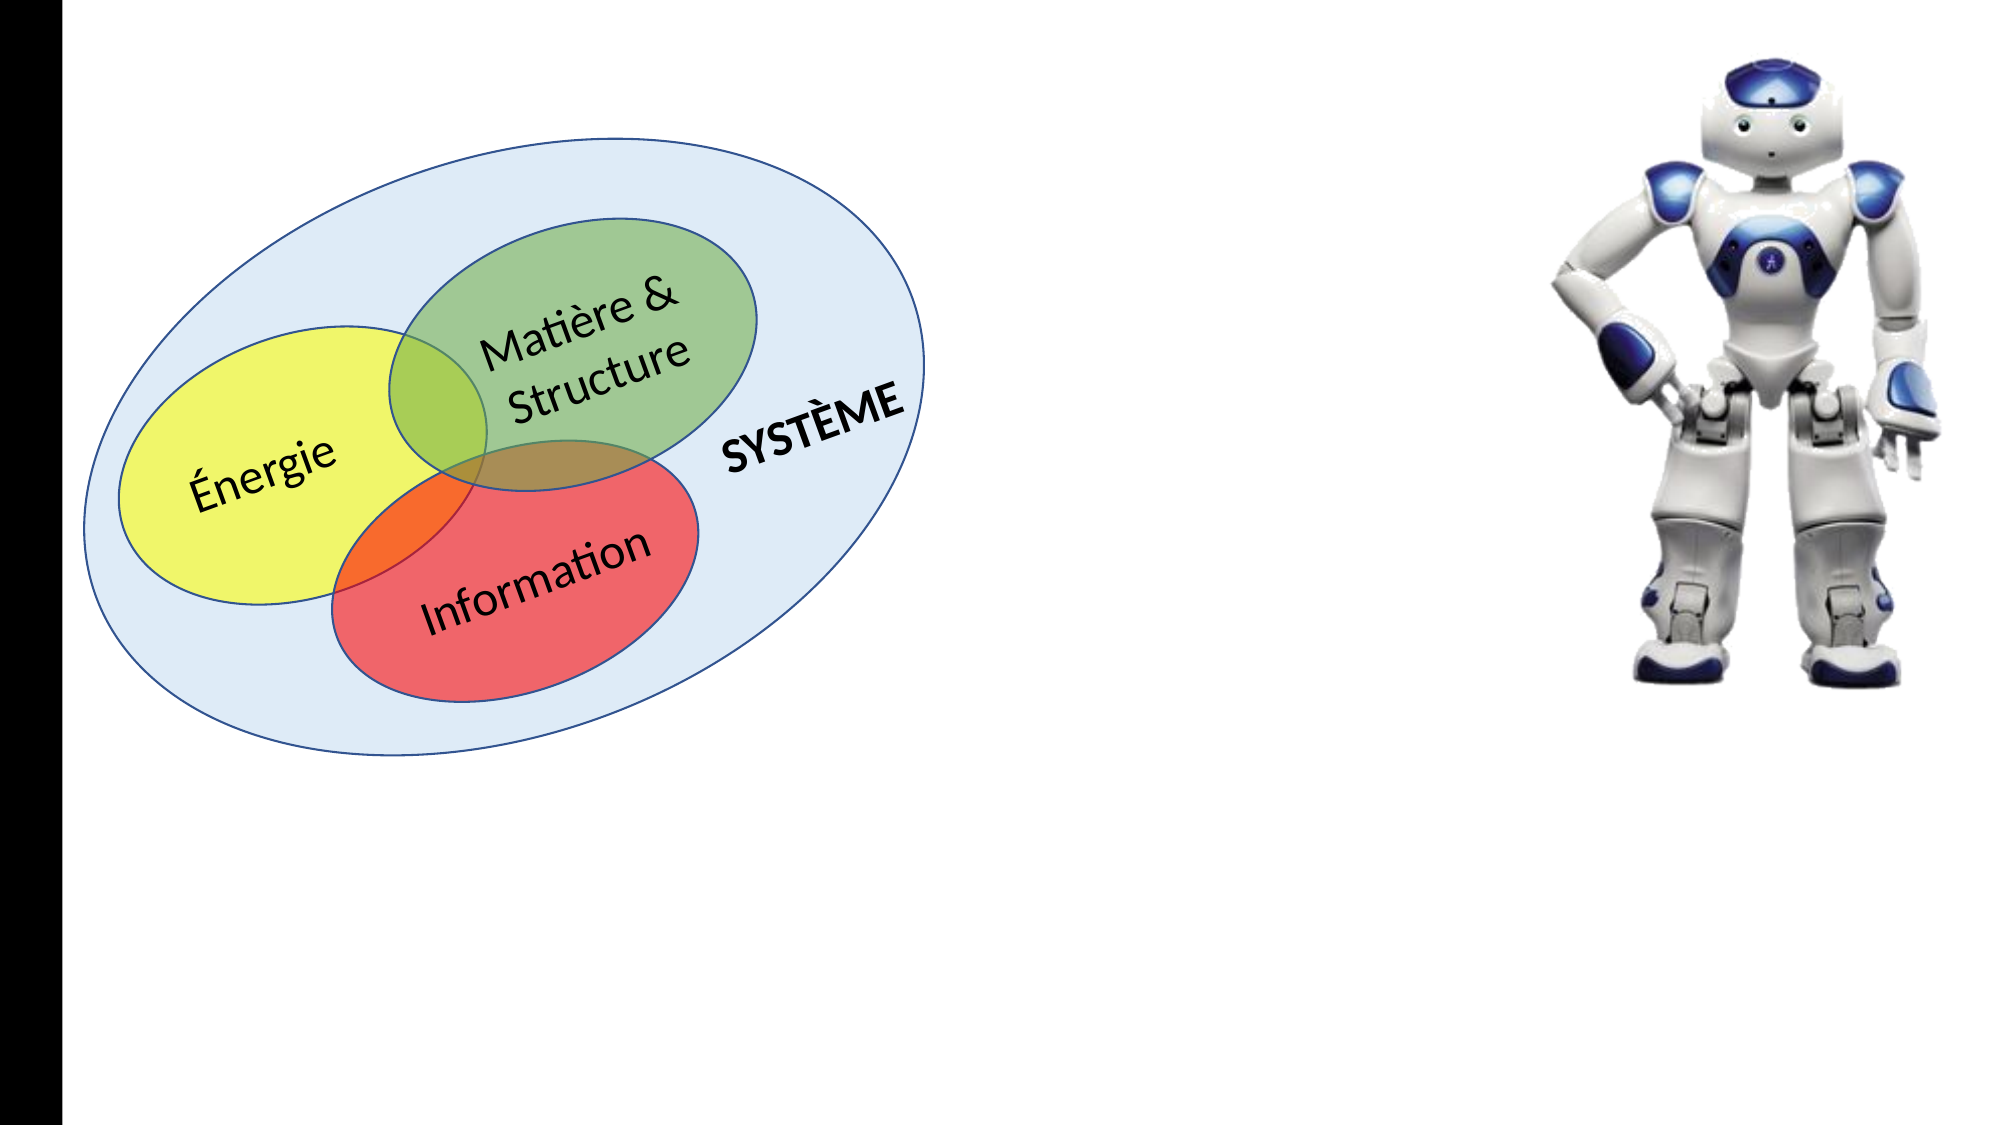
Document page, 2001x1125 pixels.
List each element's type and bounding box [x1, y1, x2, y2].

picture [1508, 3, 1994, 769]
text_box [68, 152, 979, 728]
